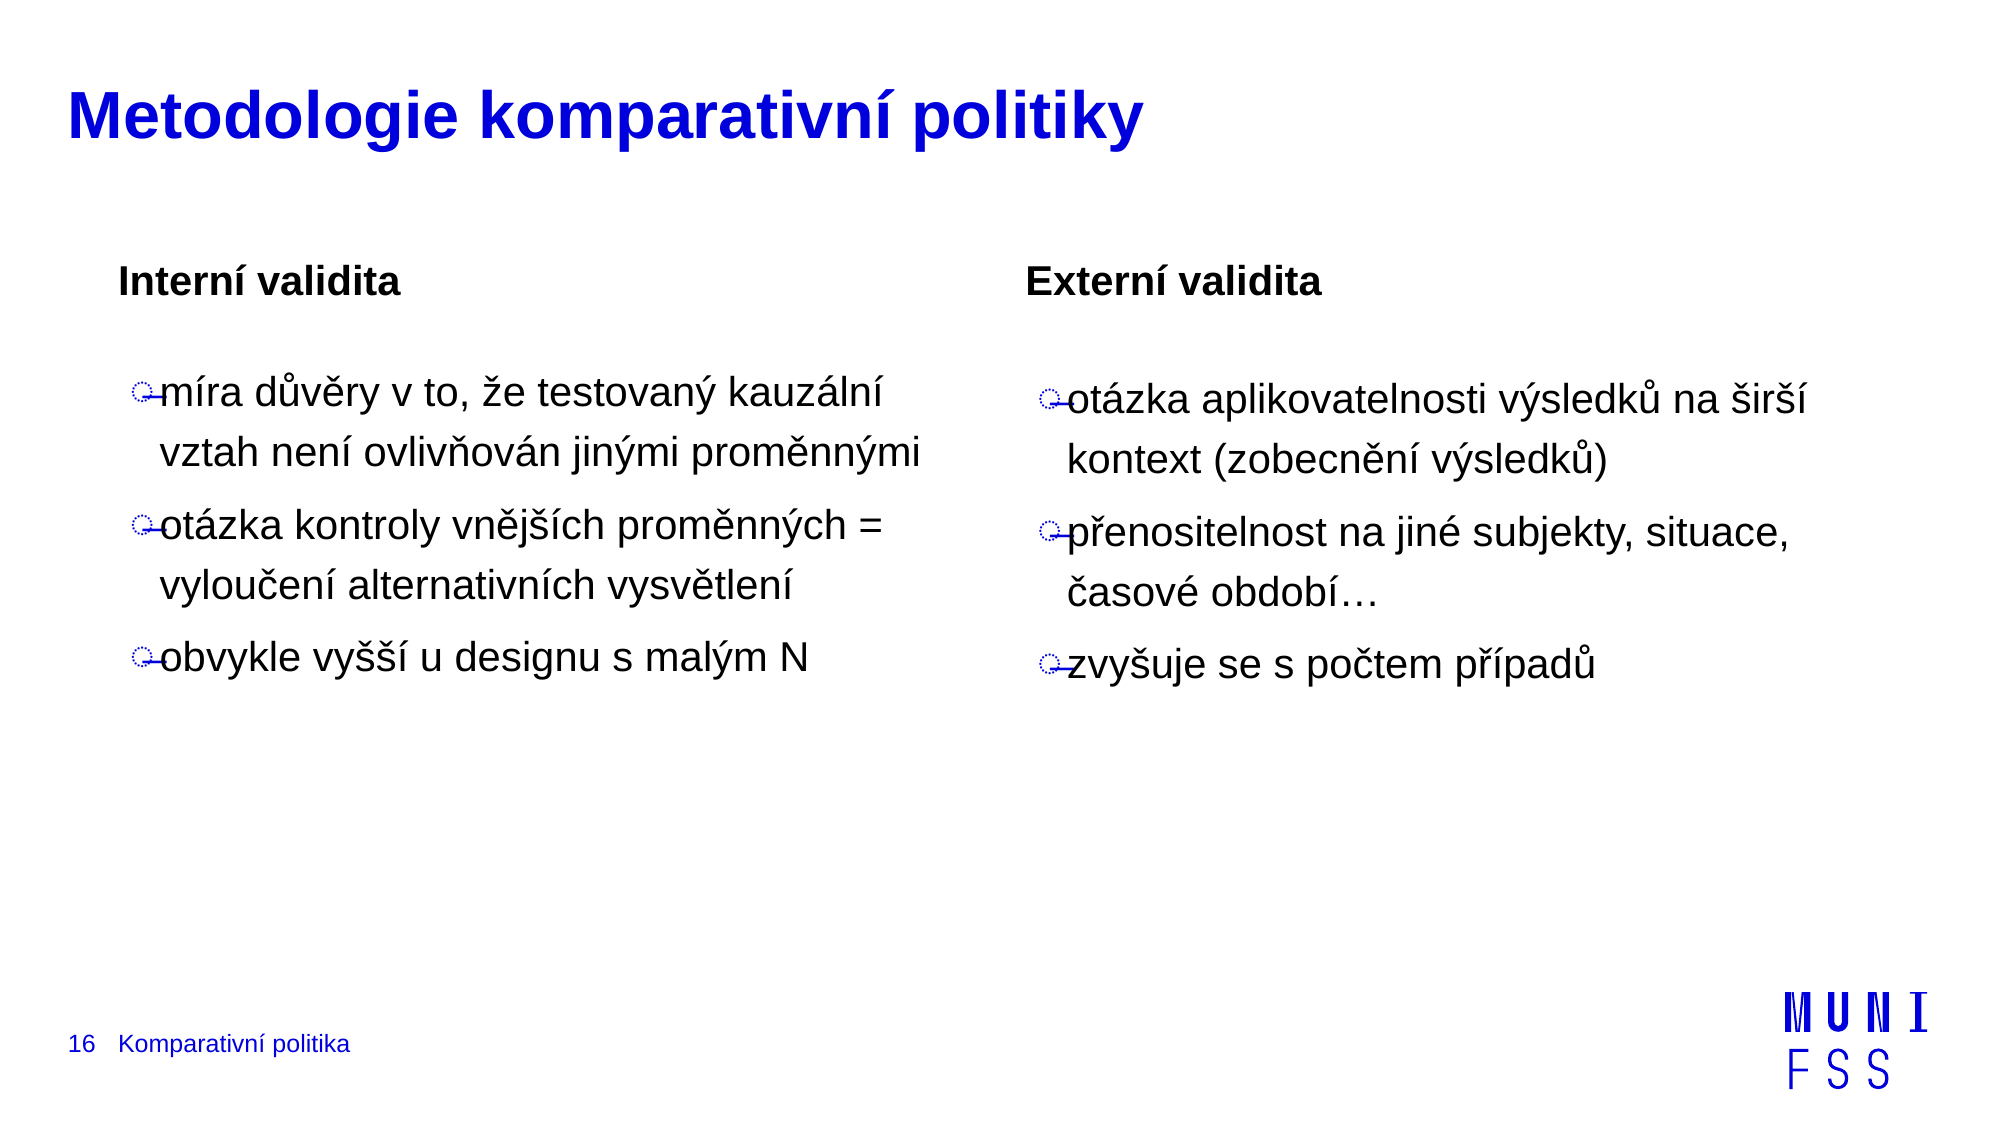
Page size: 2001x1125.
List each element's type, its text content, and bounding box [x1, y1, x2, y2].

list Externí validita [1025, 256, 1882, 301]
title Metodologie komparativní politiky [67, 68, 1832, 143]
list otázka aplikovatelnosti výsledků na širší kontext (zobecnění výsledků) přenositelnost na jiné subjekty, situace, časové období… zvyšuje se s počtem případů [1025, 362, 1882, 1042]
footer Komparativní politika [118, 1021, 1418, 1063]
list Interní validita [118, 256, 975, 301]
list míra důvěry v to, že testovaný kauzální vztah není ovlivňován jinými proměnnými otázka kontroly vnějších proměnných = vyloučení alternativních vysvětlení obvykle vyšší u designu s malým N [118, 355, 975, 1035]
slide_number 16 [67, 1021, 110, 1063]
